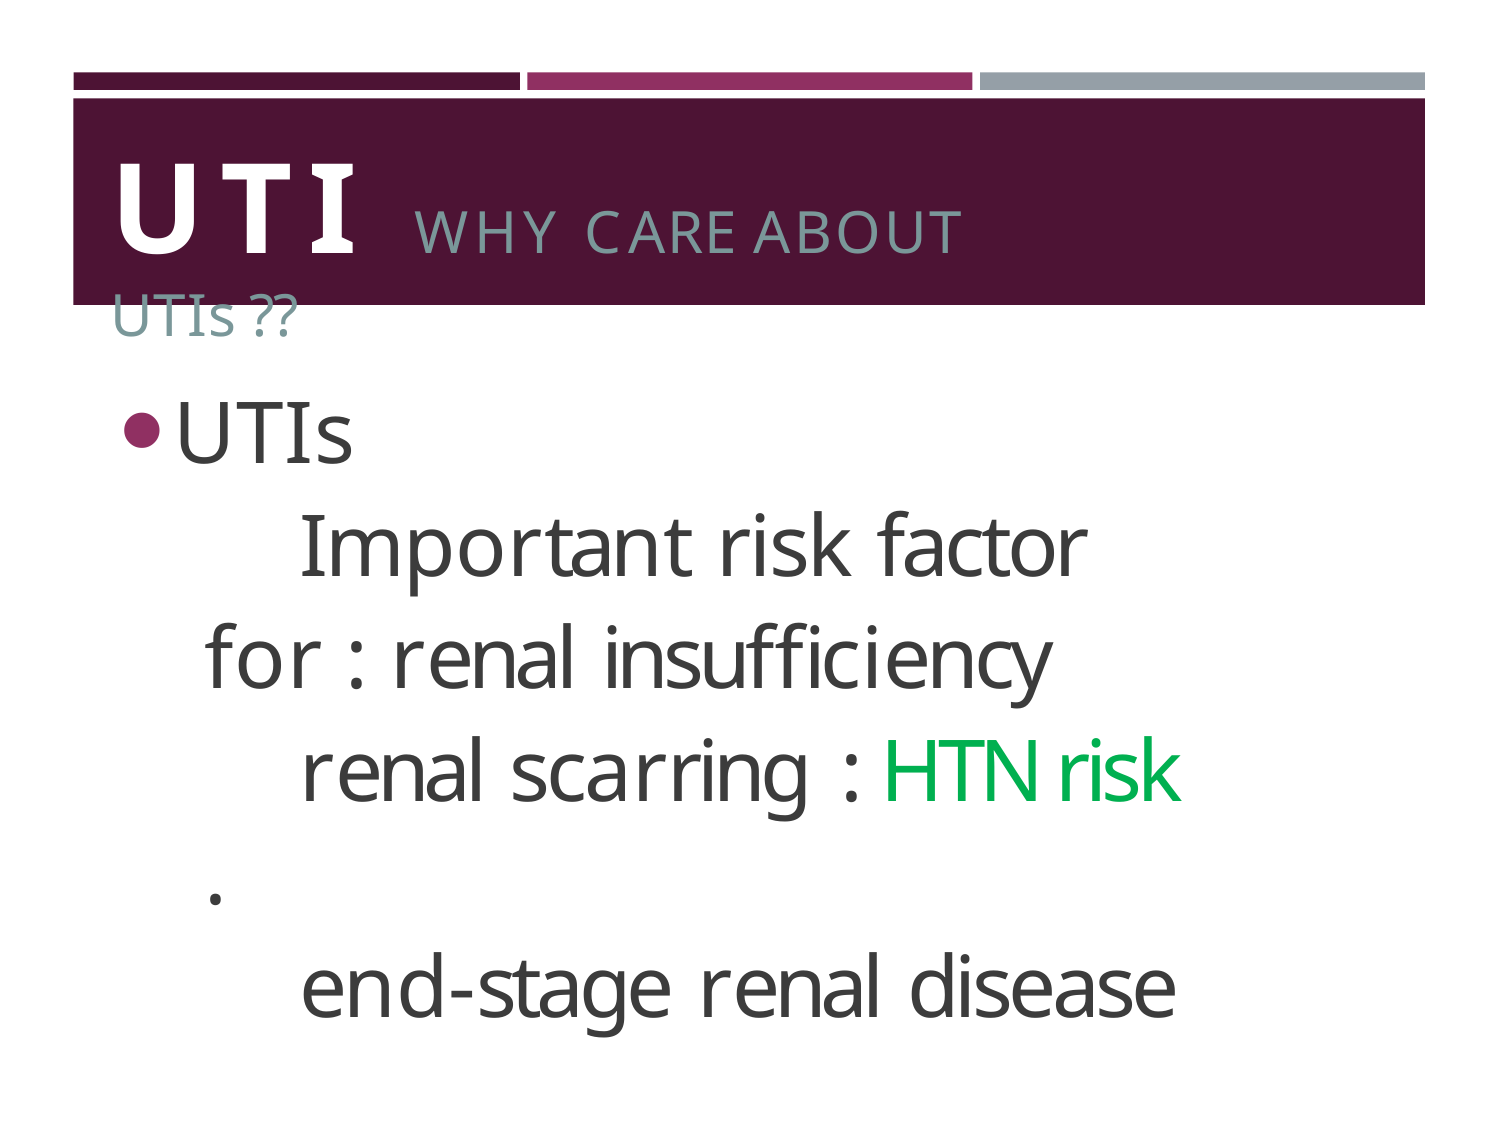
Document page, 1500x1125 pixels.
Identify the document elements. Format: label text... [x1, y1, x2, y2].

title UTI WHY CARE ABOUT UTIs ?? [110, 126, 1125, 349]
text_box [73, 98, 1425, 305]
text_box UTIs Important risk factor for : renal insufficiency renal scarring : HTN risk . end-stage renal disease [108, 365, 1197, 1035]
